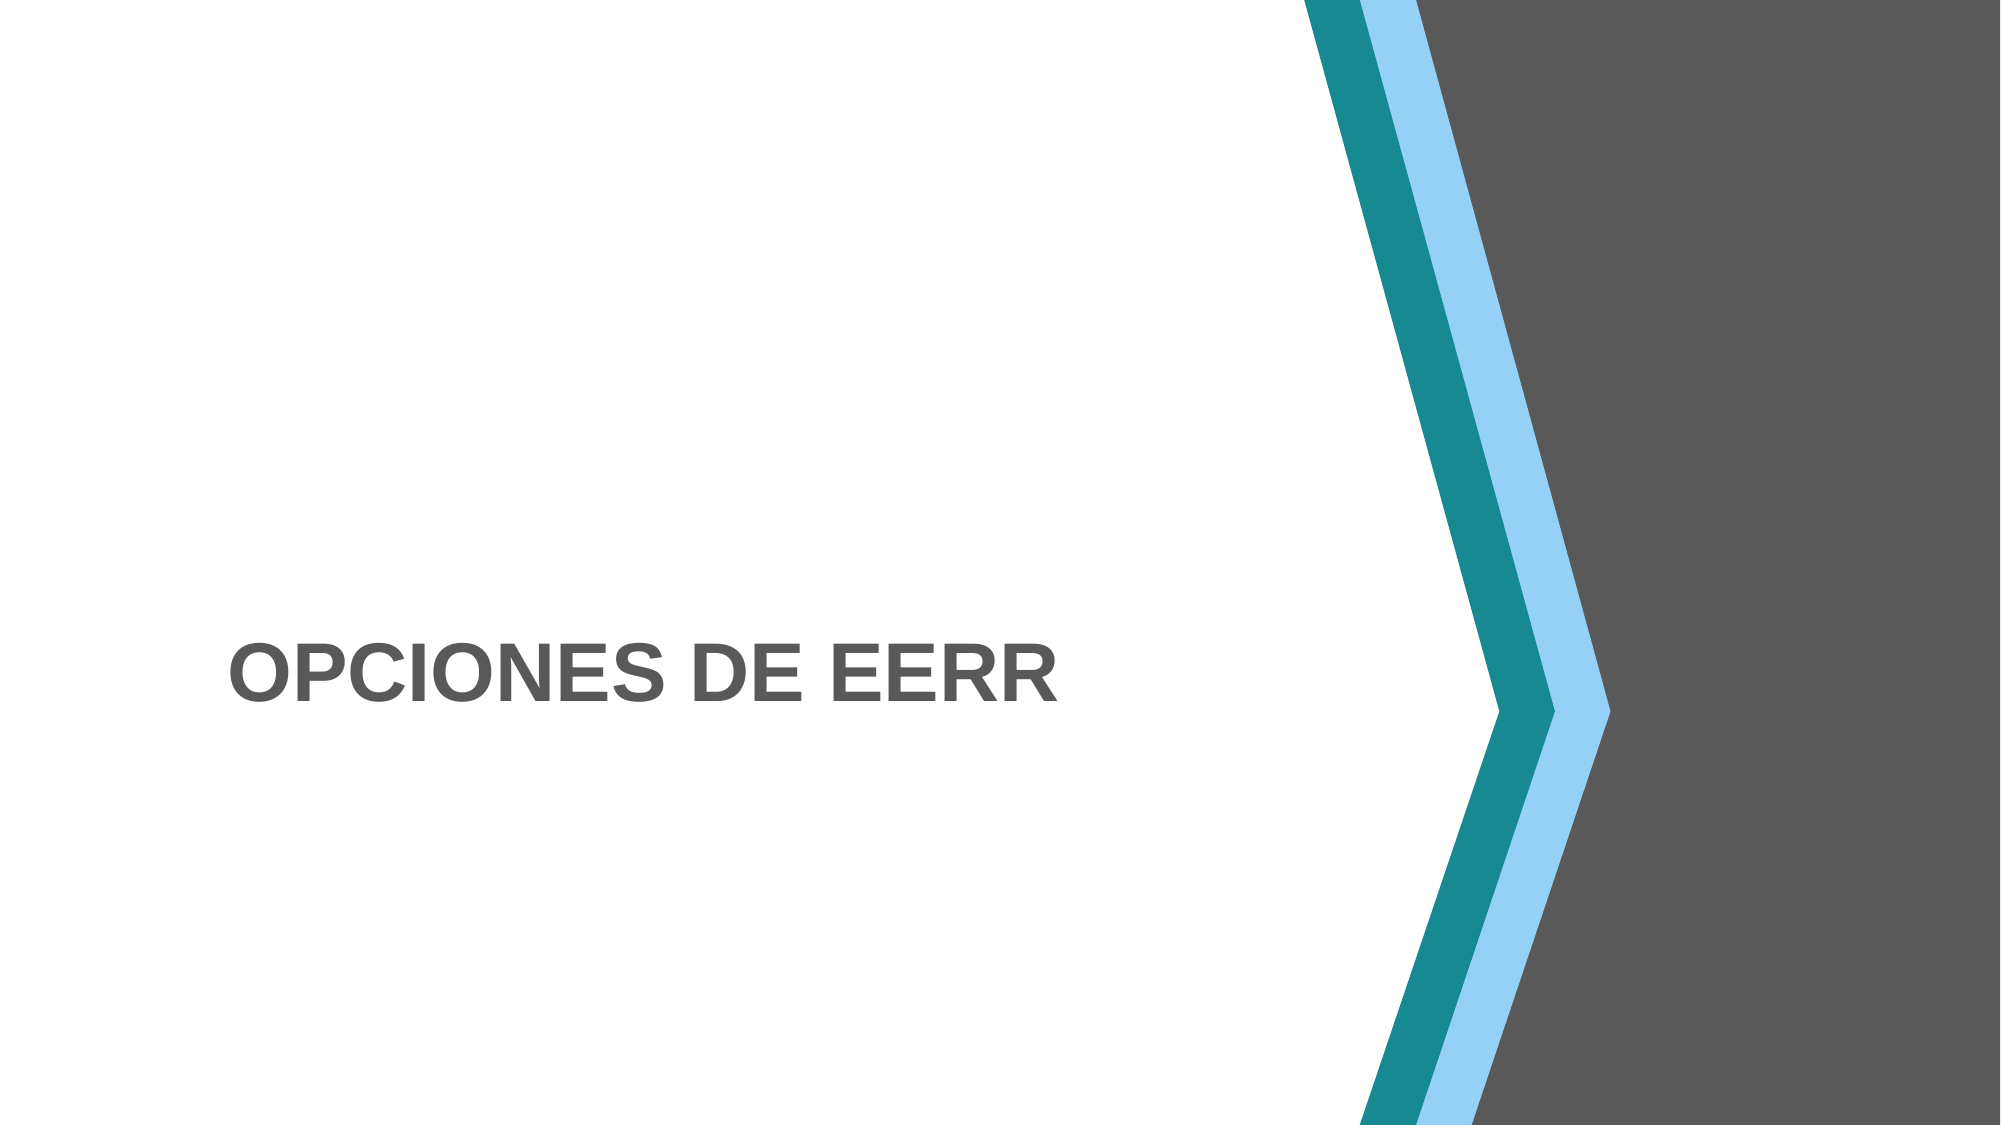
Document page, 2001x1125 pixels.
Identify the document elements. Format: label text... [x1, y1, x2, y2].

title OPCIONES DE EERR [212, 307, 1263, 728]
